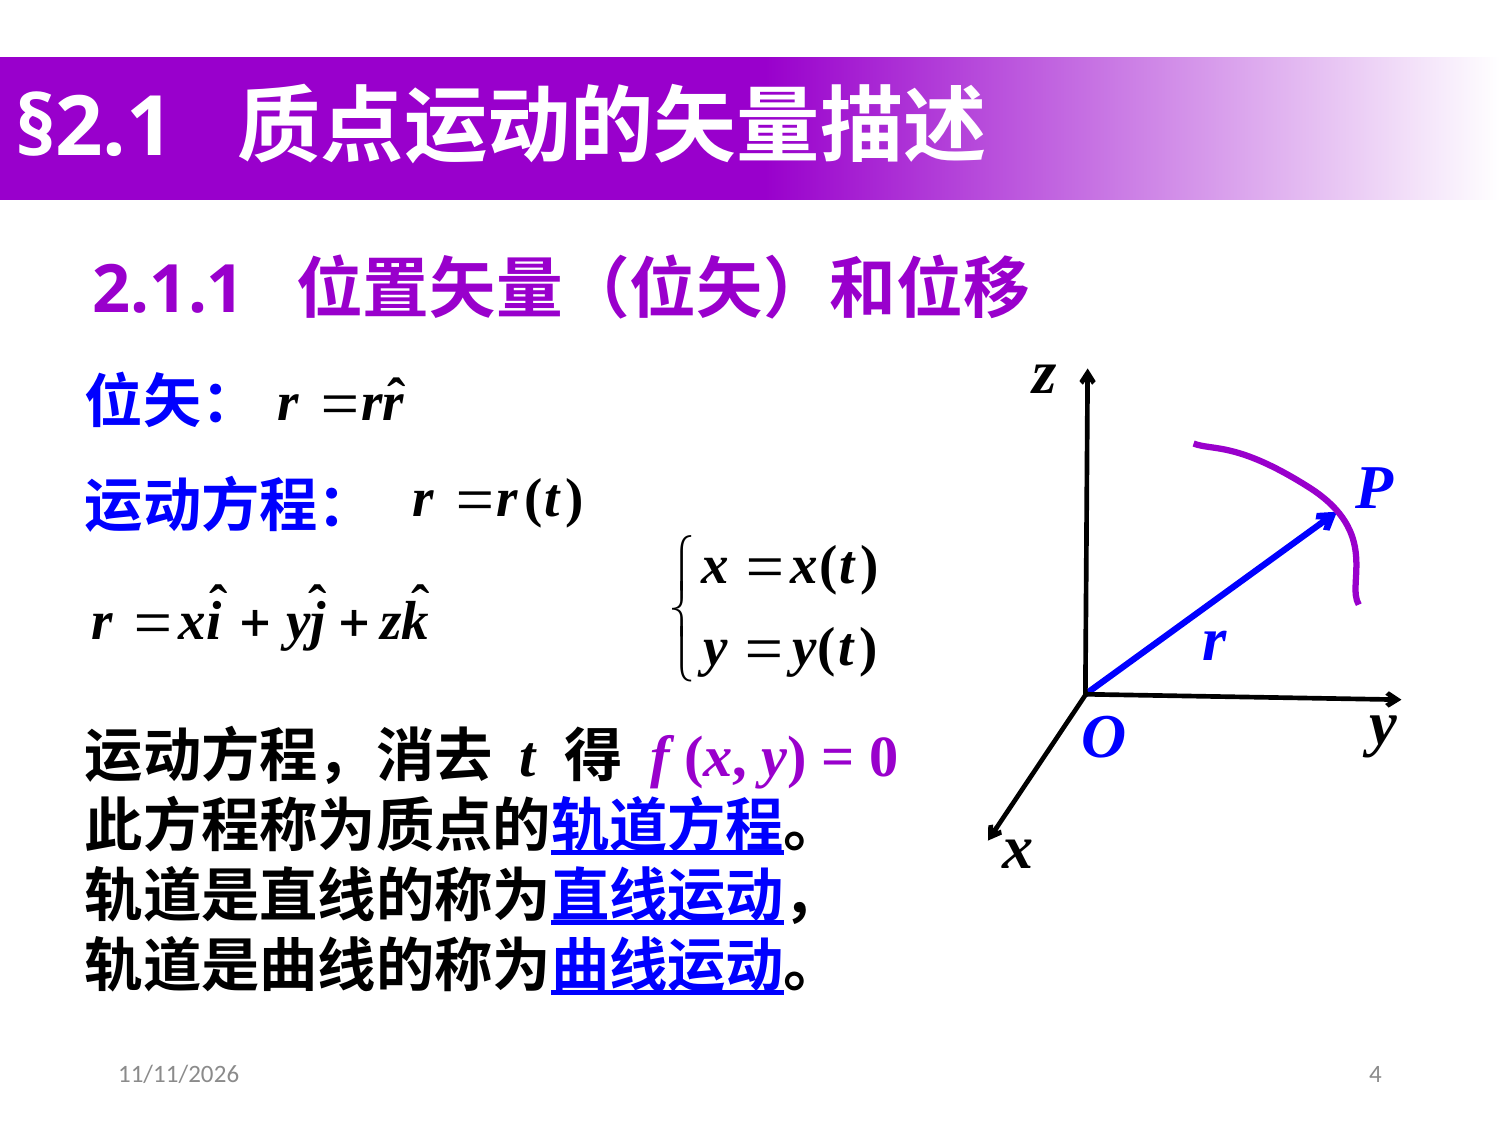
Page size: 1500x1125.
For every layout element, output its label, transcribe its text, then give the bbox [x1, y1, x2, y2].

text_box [987, 351, 1410, 885]
text_box 2.1.1 位置矢量（位矢）和位移 [78, 238, 1171, 334]
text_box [659, 526, 940, 692]
title §2.1 质点运动的矢量描述 [0, 57, 1500, 200]
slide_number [103, 1042, 441, 1103]
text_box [82, 575, 445, 663]
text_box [70, 357, 420, 443]
text_box 运动方程，消去 t 得 f (x, y) = 0 此方程称为质点的轨道方程。 轨道是直线的称为直线运动， 轨道是曲线的称为曲线运动。 [70, 710, 935, 1006]
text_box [70, 460, 592, 546]
slide_number 4 [1059, 1042, 1397, 1103]
